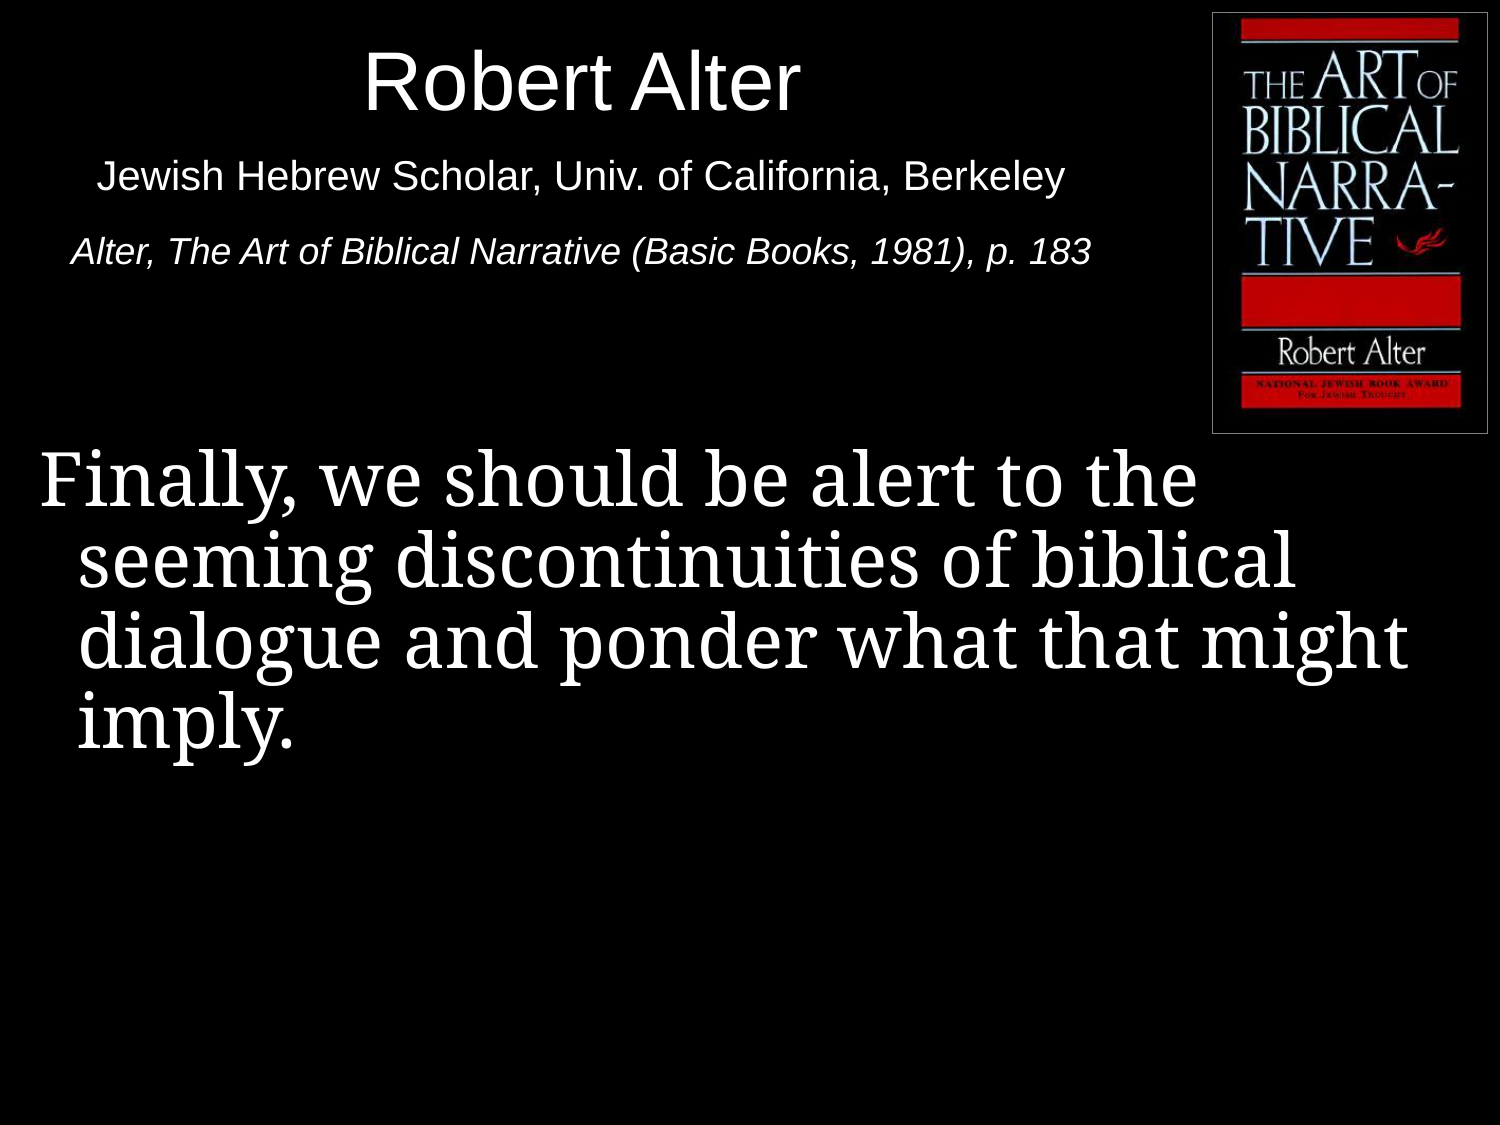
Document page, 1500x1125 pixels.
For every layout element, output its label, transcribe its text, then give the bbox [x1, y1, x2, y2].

picture [1212, 12, 1488, 435]
list Finally, we should be alert to the seeming discontinuities of biblical dialogue and ponder what that might imply. [24, 433, 1476, 1110]
list Alter, The Art of Biblical Narrative (Basic Books, 1981), p. 183 [24, 233, 1138, 426]
title Robert Alter [27, 19, 1138, 143]
list Jewish Hebrew Scholar, Univ. of California, Berkeley [24, 146, 1138, 233]
